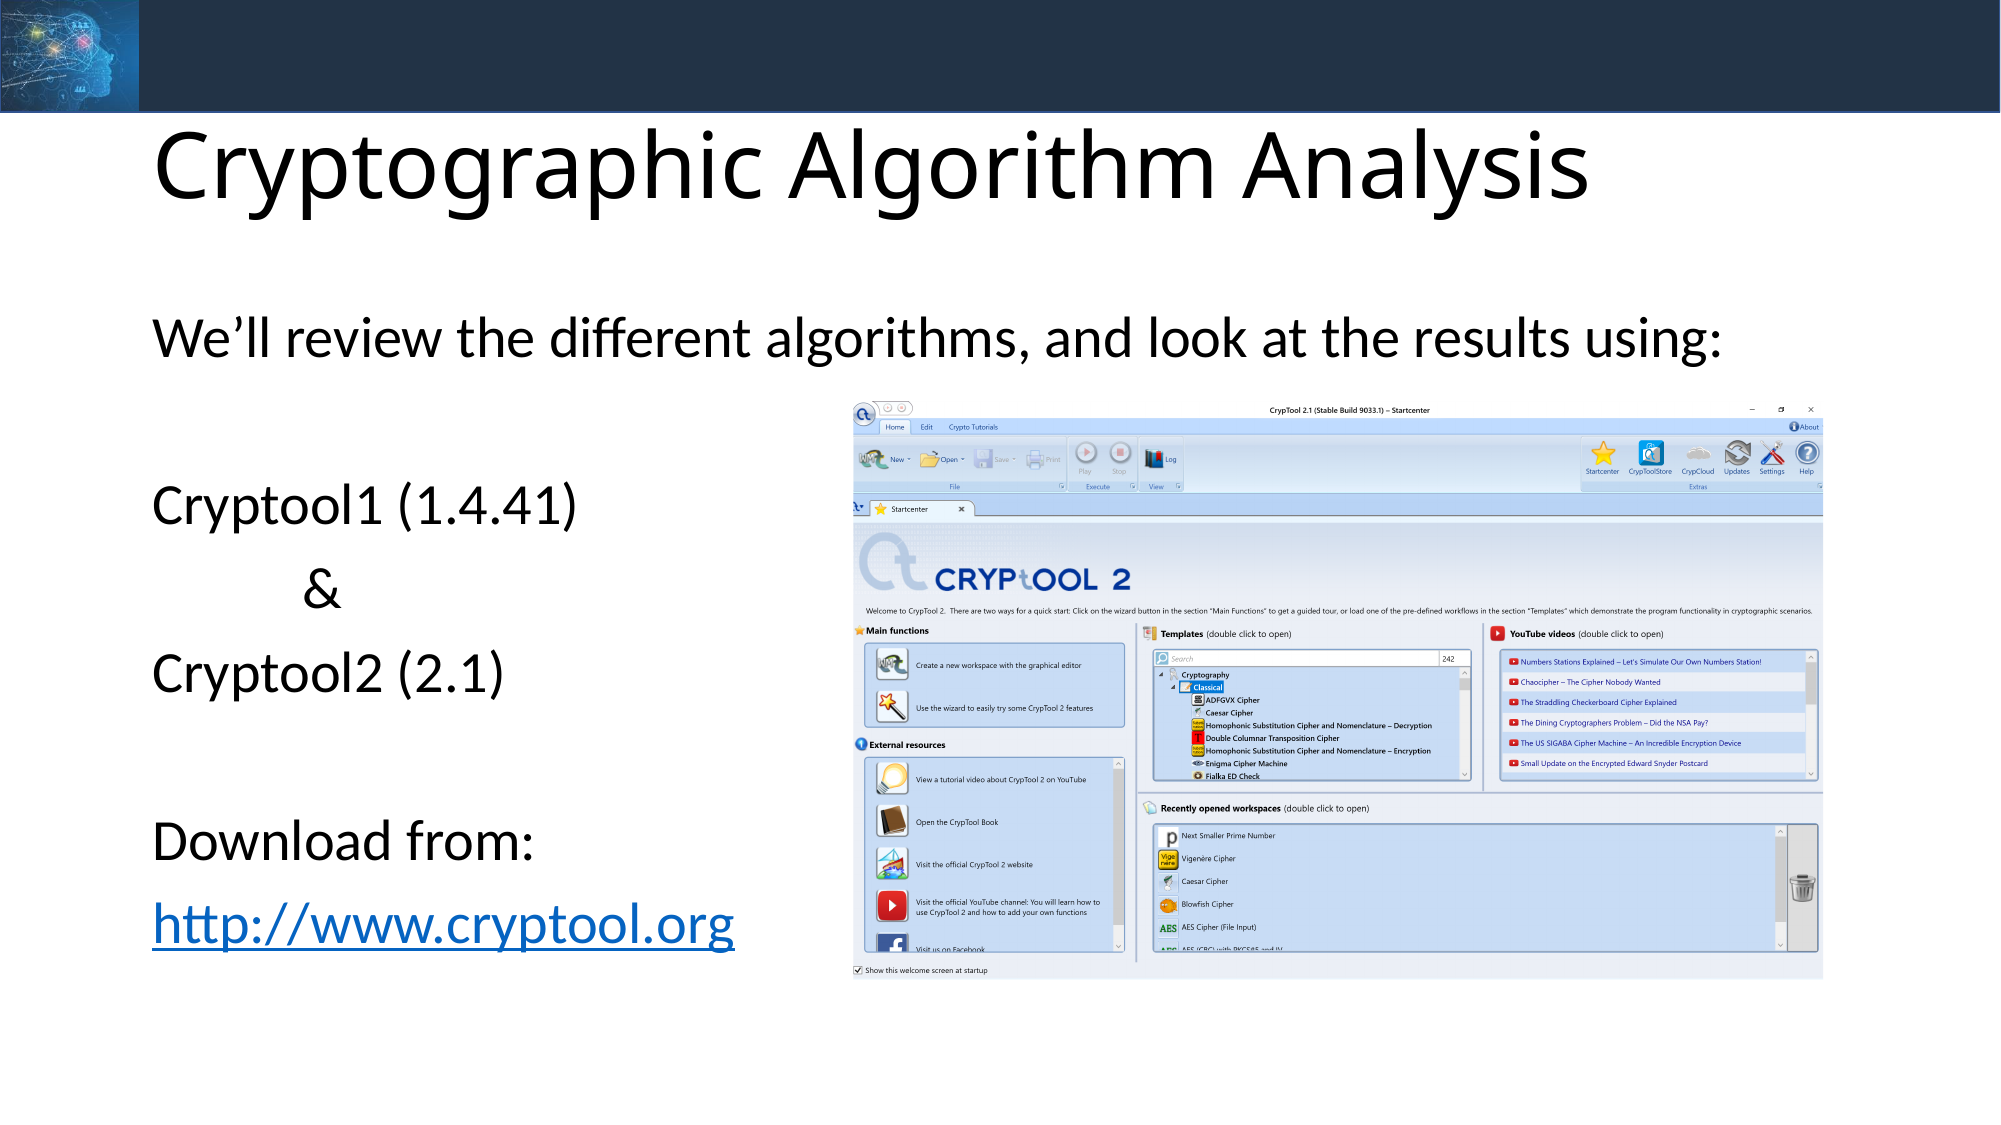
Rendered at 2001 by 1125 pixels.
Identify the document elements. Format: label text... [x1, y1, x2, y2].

picture [2, 0, 139, 111]
picture [853, 401, 1824, 980]
title Cryptographic Algorithm Analysis [137, 59, 1863, 278]
list We’ll review the different algorithms, and look at the results using: Cryptool1 (1.4.41) & Cryptool2 (2.1) Download from: http://www.cryptool.org [137, 299, 1863, 1014]
